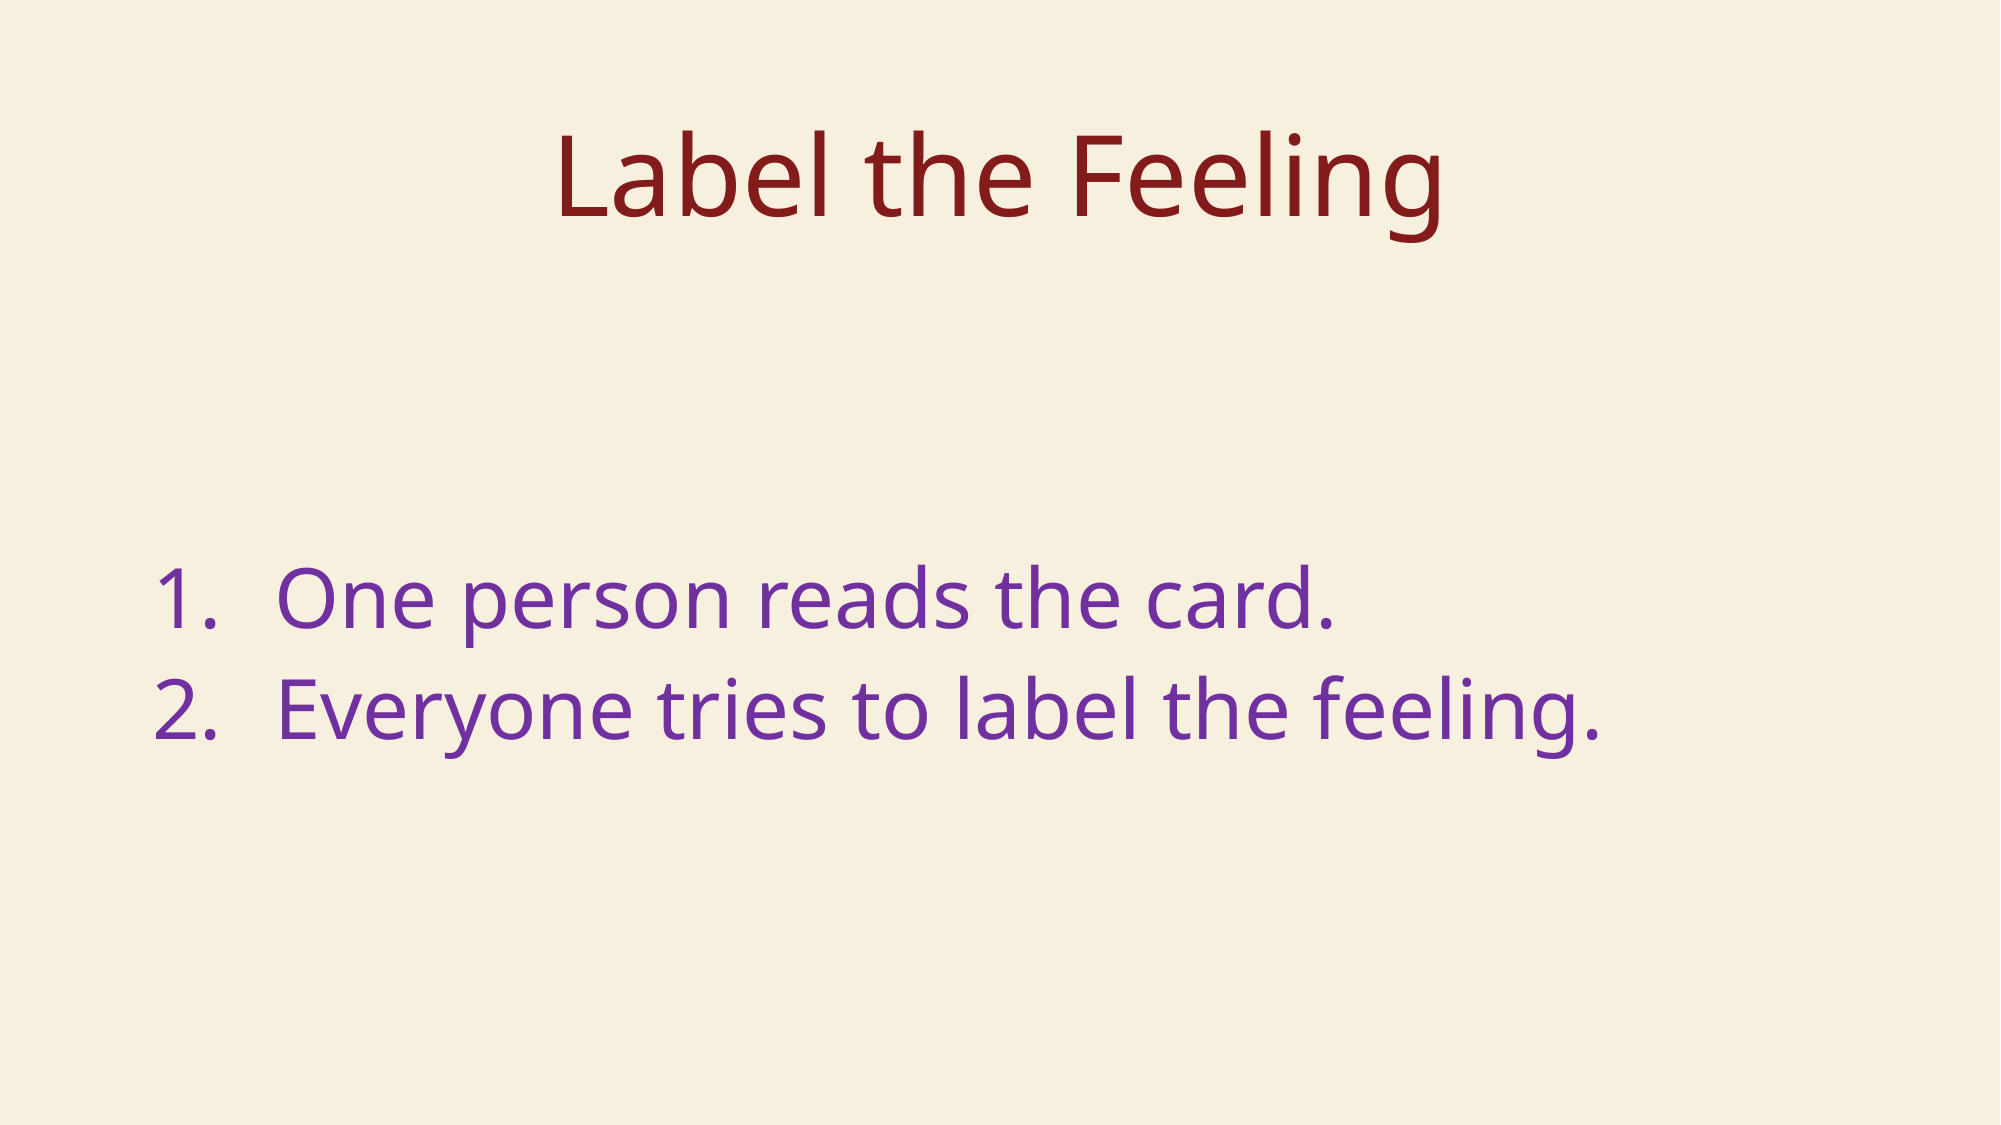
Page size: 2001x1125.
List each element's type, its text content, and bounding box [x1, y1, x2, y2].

list One person reads the card. Everyone tries to label the feeling. [137, 299, 1863, 1015]
title Label the Feeling [137, 59, 1863, 299]
